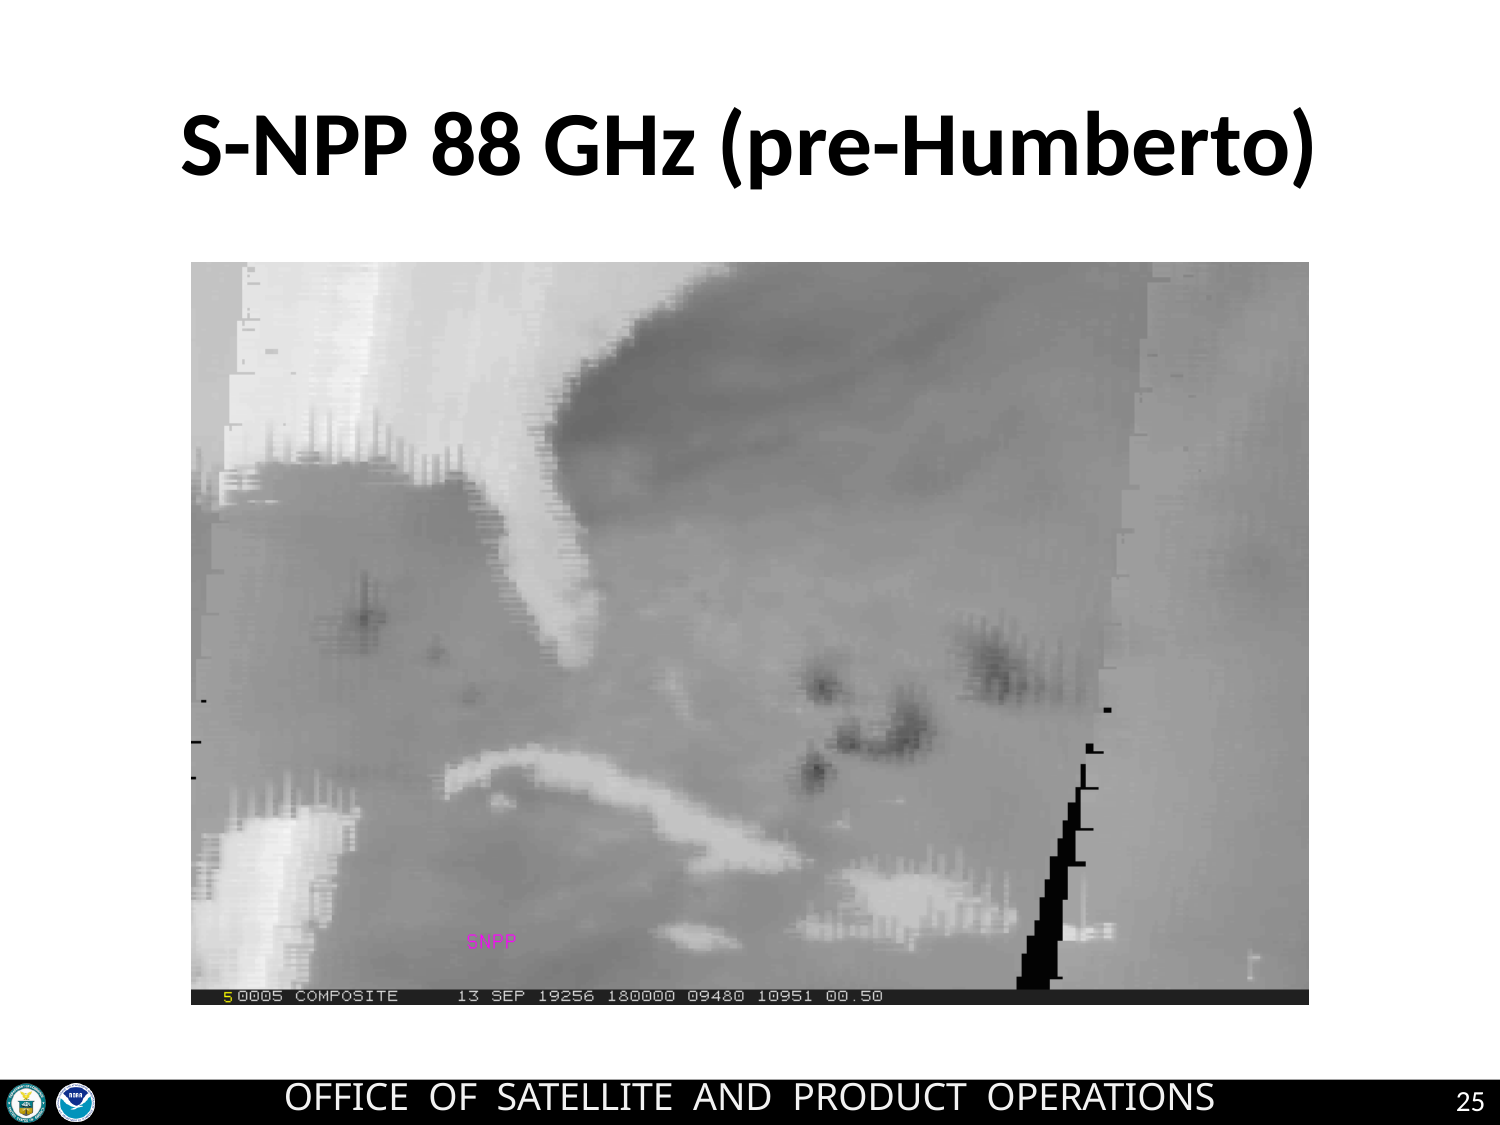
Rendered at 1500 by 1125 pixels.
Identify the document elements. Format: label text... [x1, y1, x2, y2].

picture [6, 1083, 46, 1123]
title S-NPP 88 GHz (pre-Humberto) [75, 45, 1425, 233]
picture [56, 1083, 95, 1122]
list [191, 262, 1309, 1006]
